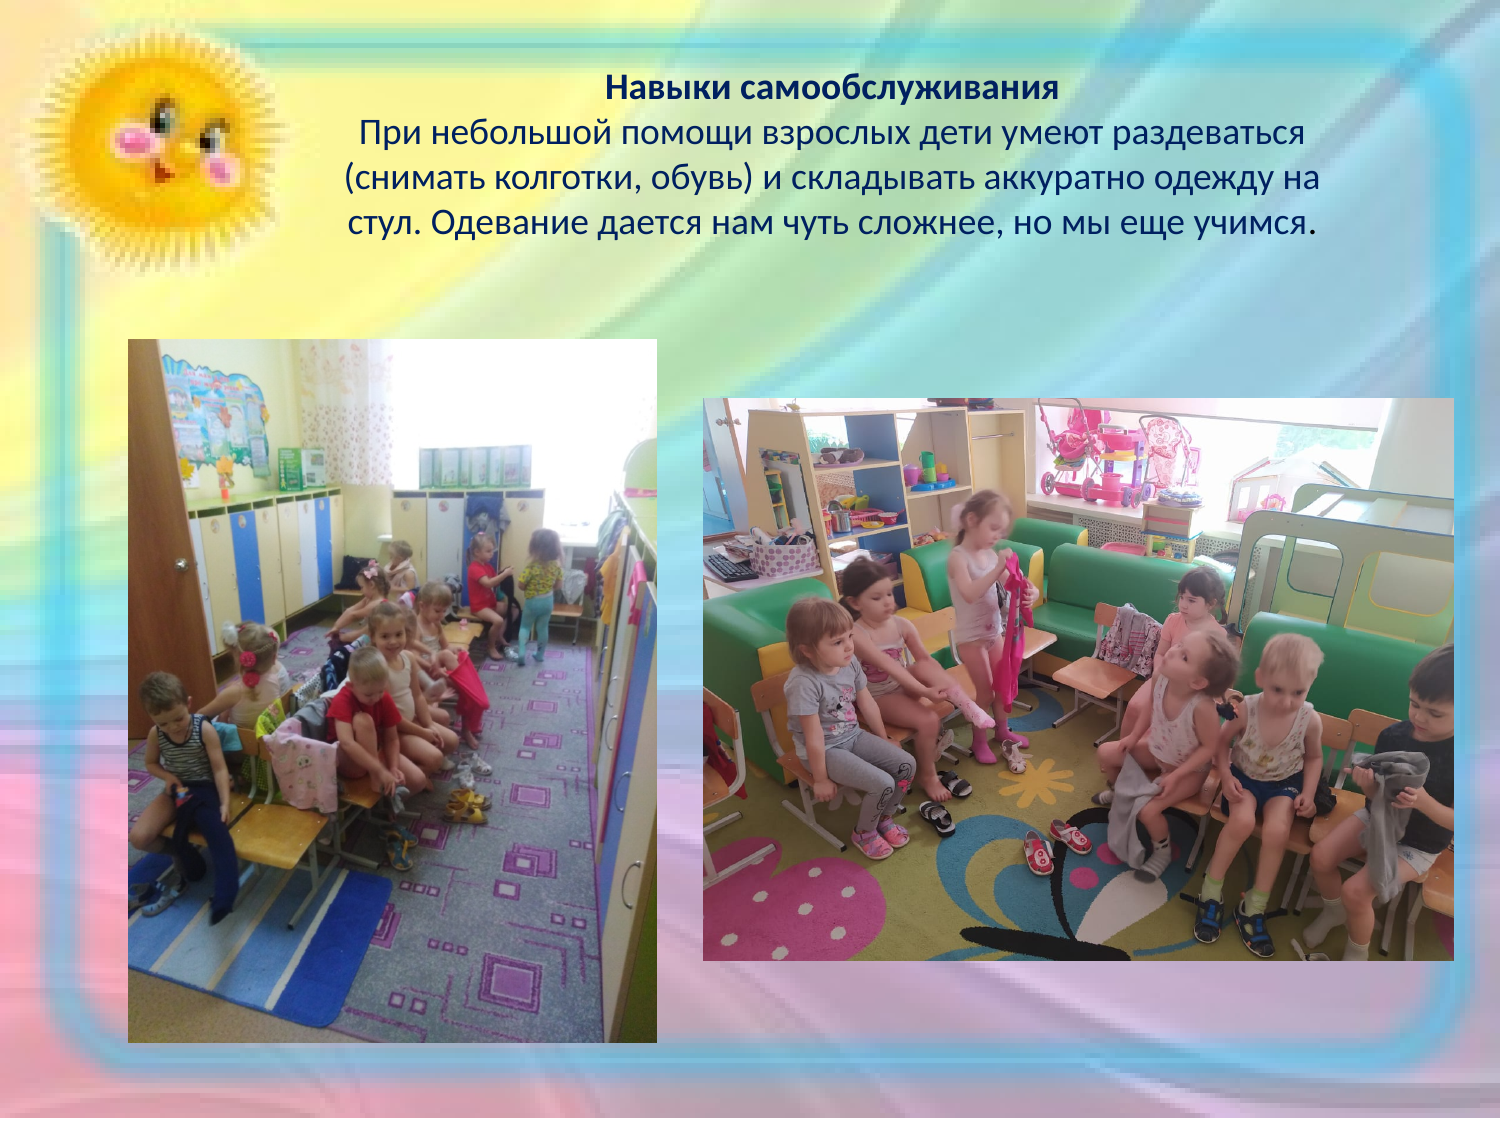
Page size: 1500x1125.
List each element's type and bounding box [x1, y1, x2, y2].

list [0, 0, 1500, 1118]
picture [702, 398, 1454, 962]
picture [128, 339, 657, 1044]
